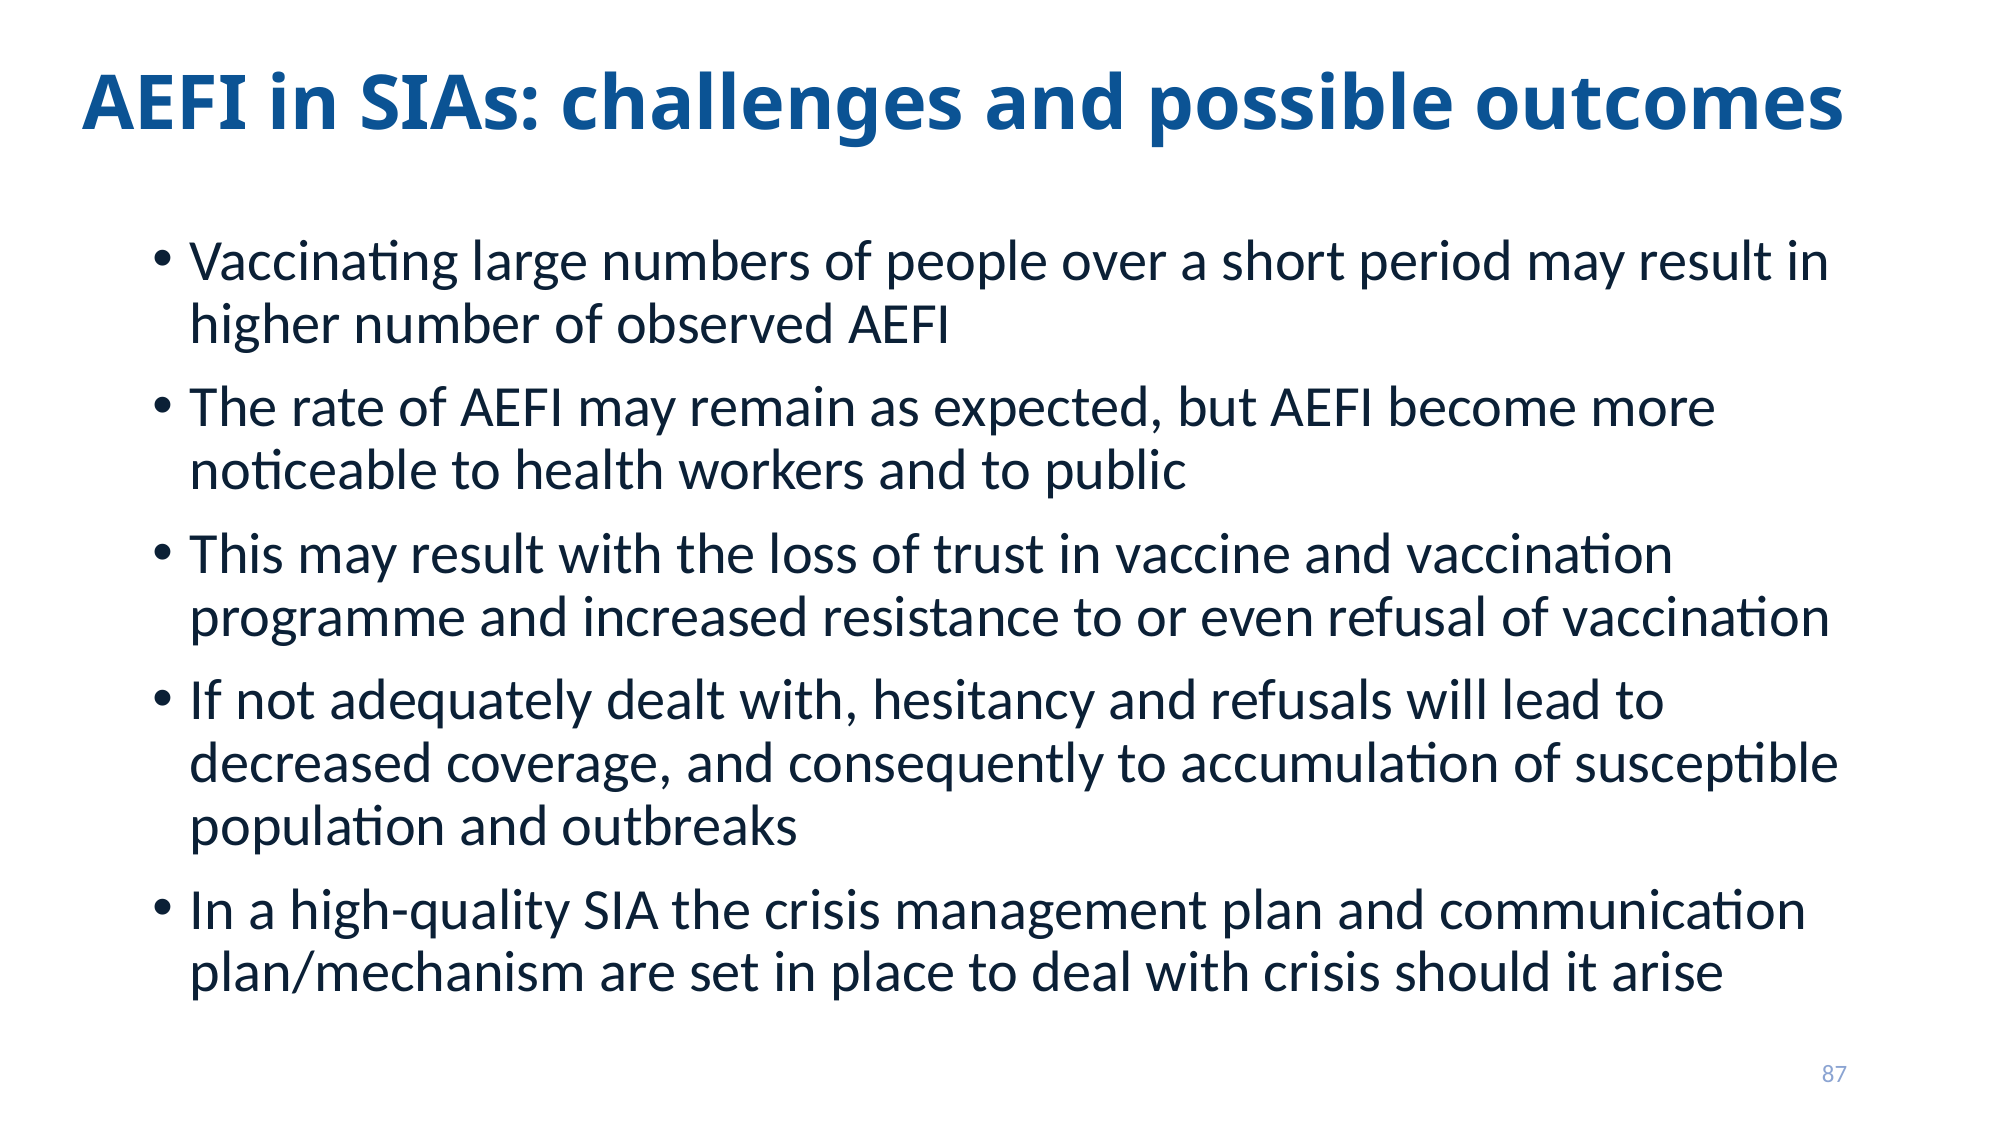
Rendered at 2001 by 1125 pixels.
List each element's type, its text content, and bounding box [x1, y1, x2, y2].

title AEFI in SIAs: challenges and possible outcomes [67, 20, 1863, 190]
list Vaccinating large numbers of people over a short period may result in higher number of observed AEFI The rate of AEFI may remain as expected, but AEFI become more noticeable to health workers and to public This may result with the loss of trust in vaccine and vaccination programme and increased resistance to or even refusal of vaccination If not adequately dealt with, hesitancy and refusals will lead to decreased coverage, and consequently to accumulation of susceptible population and outbreaks In a high-quality SIA the crisis management plan and communication plan/mechanism are set in place to deal with crisis should it arise [137, 222, 1863, 1043]
slide_number 87 [1412, 1042, 1863, 1103]
